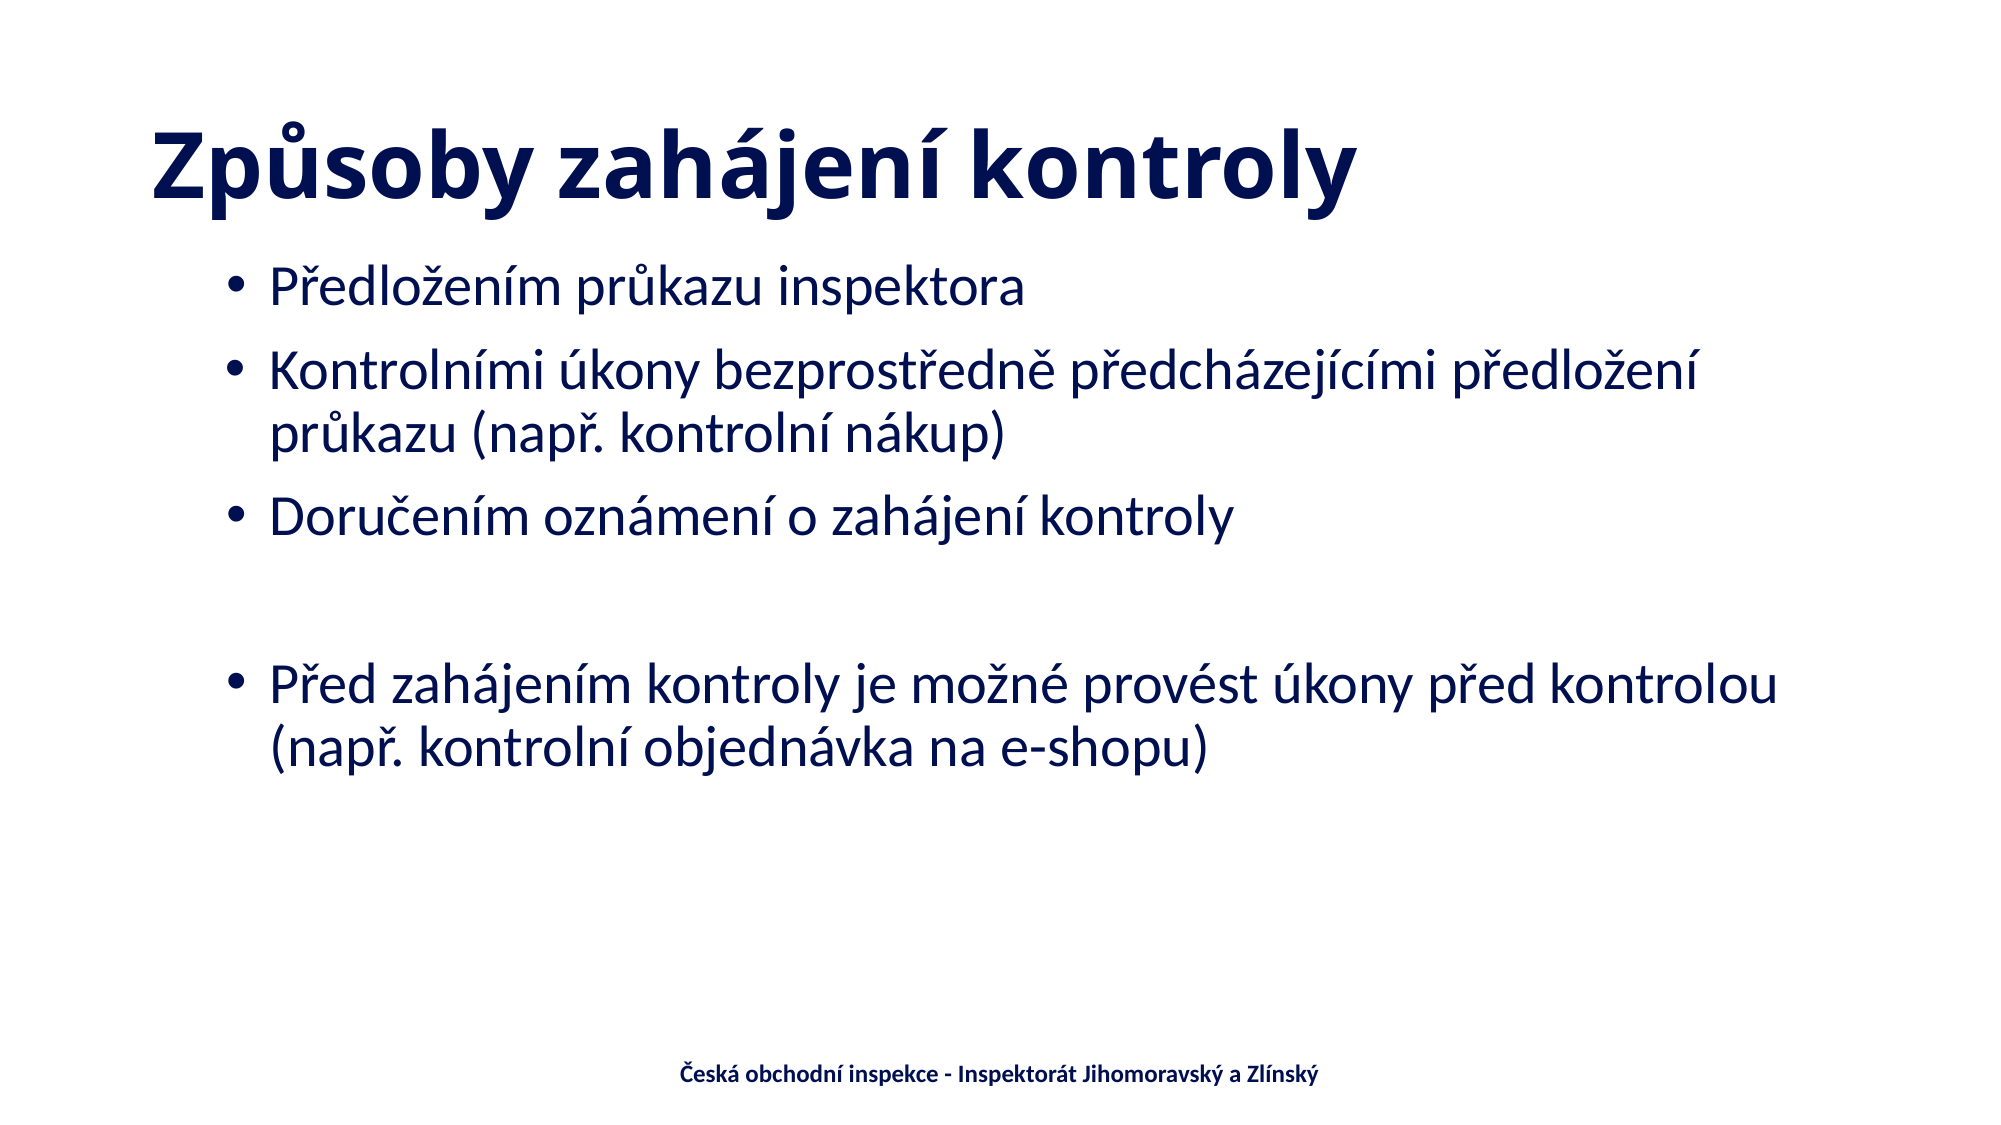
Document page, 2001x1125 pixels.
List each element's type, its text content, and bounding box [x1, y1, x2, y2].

footer Česká obchodní inspekce - Inspektorát Jihomoravský a Zlínský [662, 1042, 1338, 1103]
list Předložením průkazu inspektora Kontrolními úkony bezprostředně předcházejícími předložení průkazu (např. kontrolní nákup) Doručením oznámení o zahájení kontroly Před zahájením kontroly je možné provést úkony před kontrolou (např. kontrolní objednávka na e-shopu) [137, 247, 1863, 1014]
title Způsoby zahájení kontroly [137, 59, 1863, 247]
